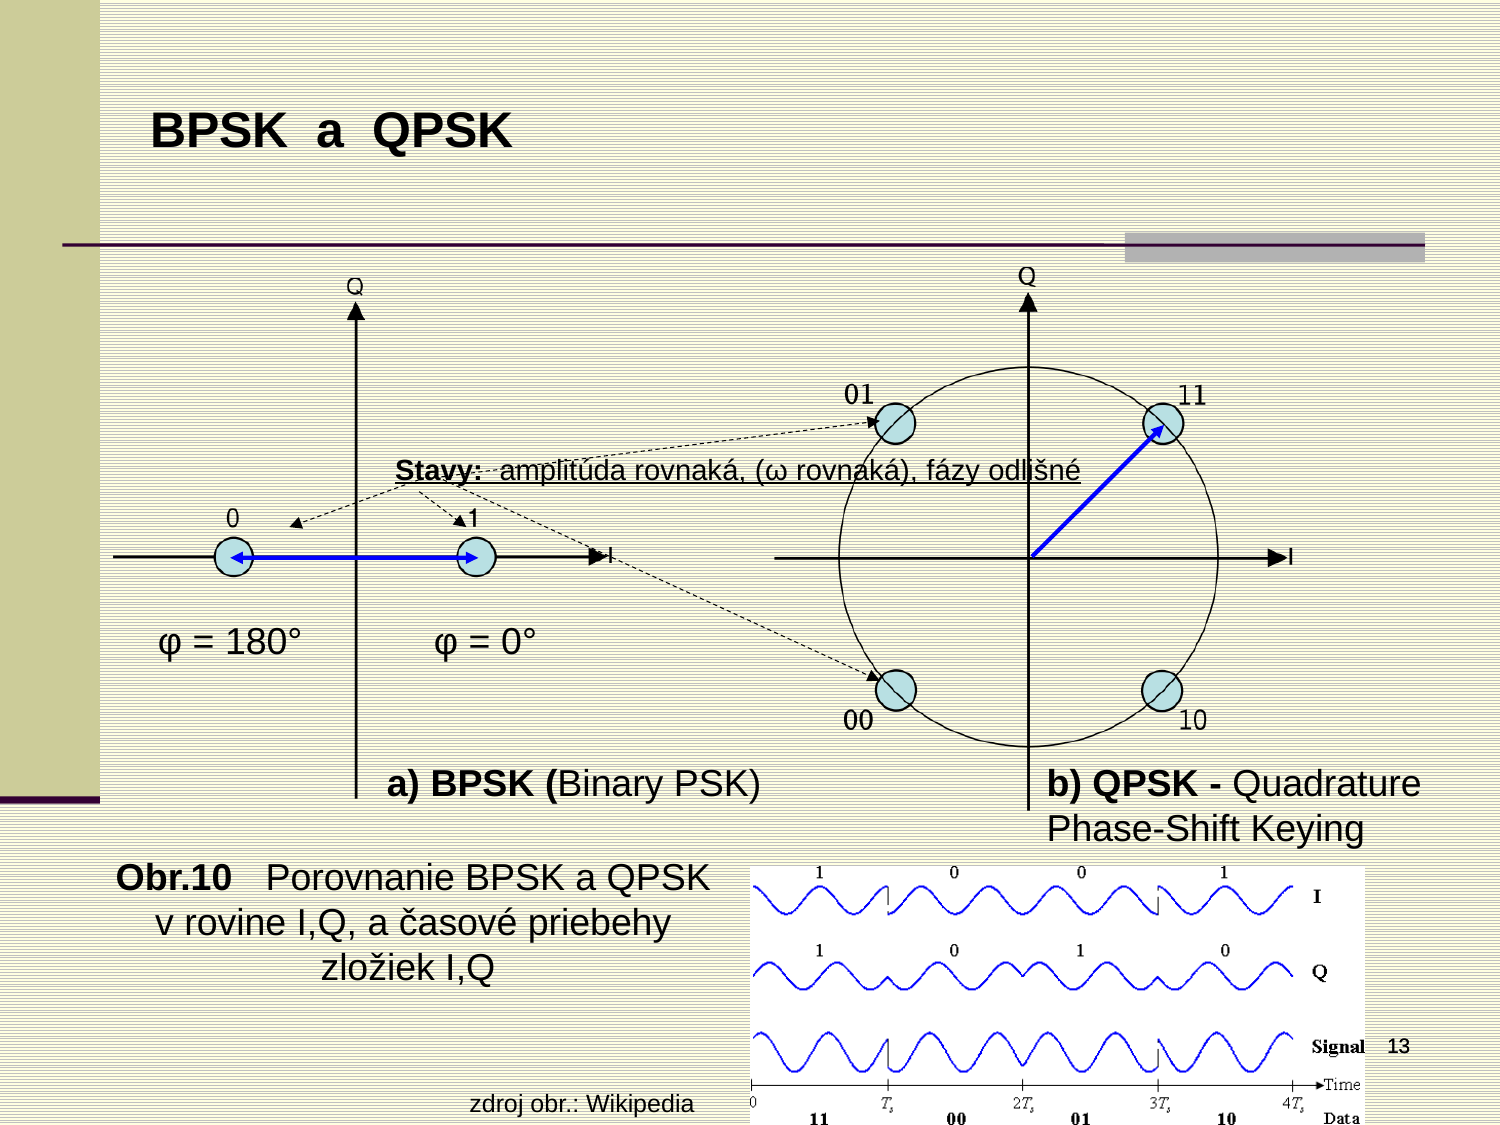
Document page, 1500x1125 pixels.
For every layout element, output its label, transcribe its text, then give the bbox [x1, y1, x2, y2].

text_box zdroj obr.: Wikipedia [454, 1079, 738, 1125]
picture [749, 866, 1365, 1125]
picture [773, 267, 1296, 811]
text_box Obr.10 Porovnanie BPSK a QPSK v rovine I,Q, a časové priebehy zložiek I,Q [88, 846, 739, 996]
text_box a) BPSK (Binary PSK) [372, 751, 768, 812]
text_box 13 [1368, 1024, 1425, 1100]
text_box BPSK a QPSK [135, 90, 1223, 165]
text_box Stavy: amplitúda rovnaká, (ω rovnaká), fázy odlišné [619, 444, 768, 494]
picture [111, 278, 615, 799]
text_box b) QPSK - Quadrature Phase-Shift Keying [1031, 751, 1483, 857]
